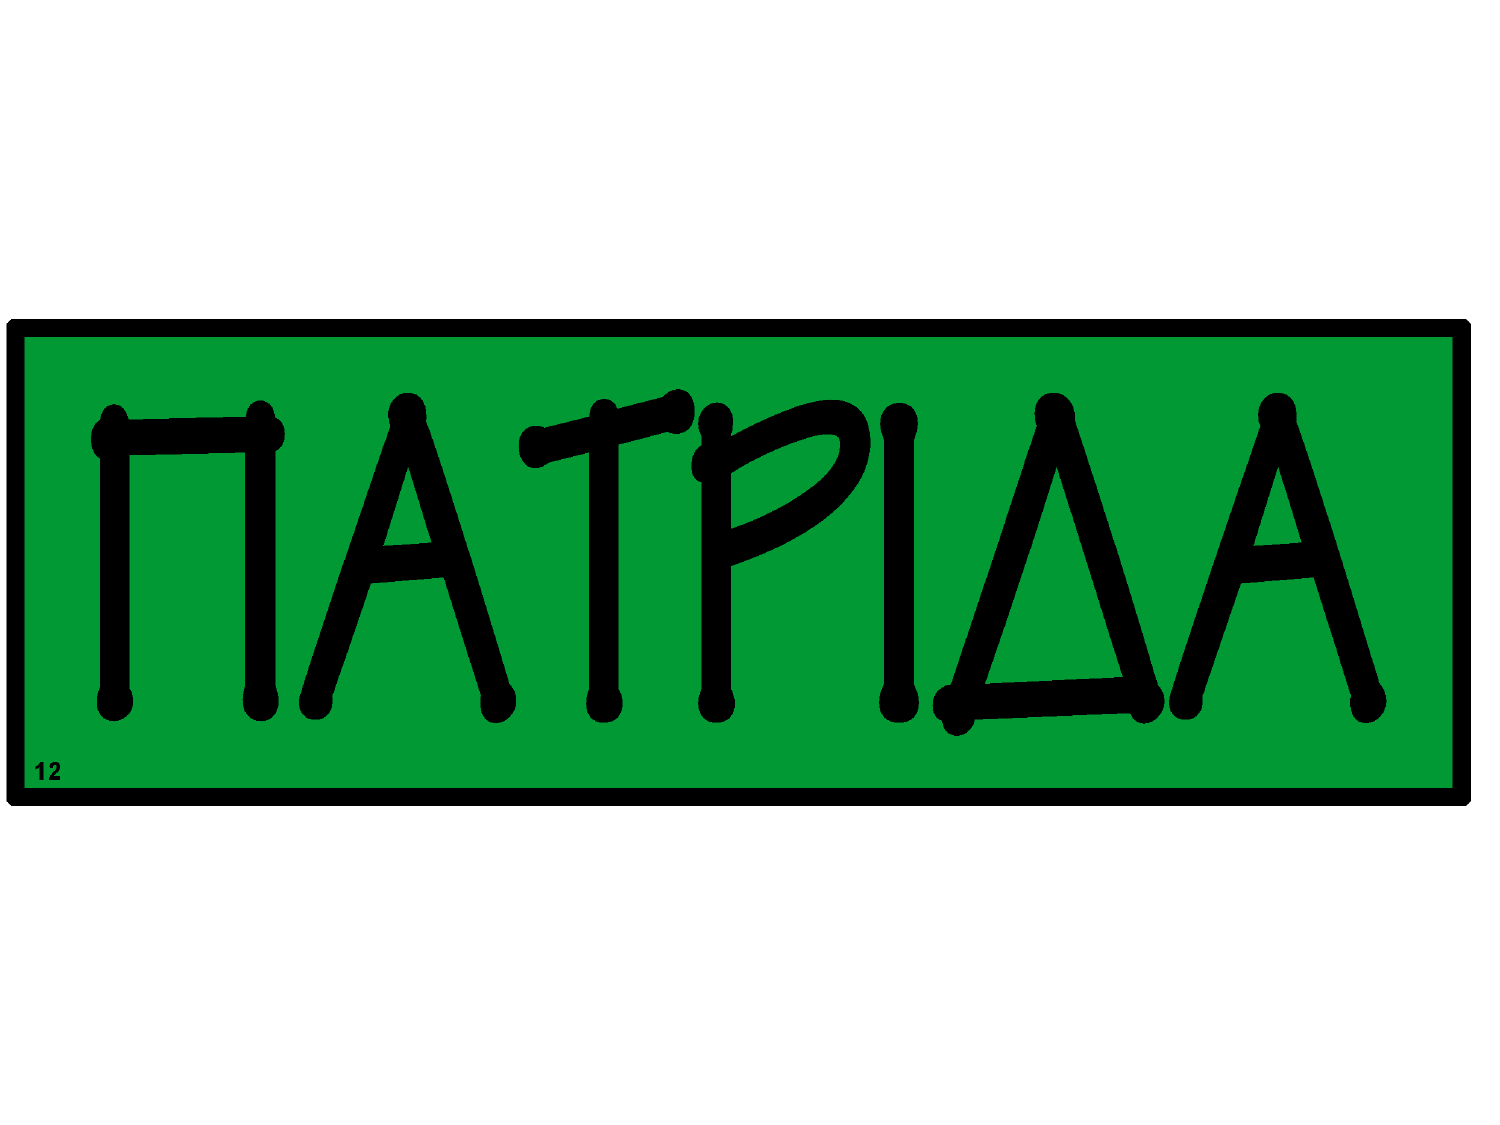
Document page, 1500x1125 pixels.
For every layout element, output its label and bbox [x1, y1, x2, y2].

picture [0, 314, 1500, 811]
